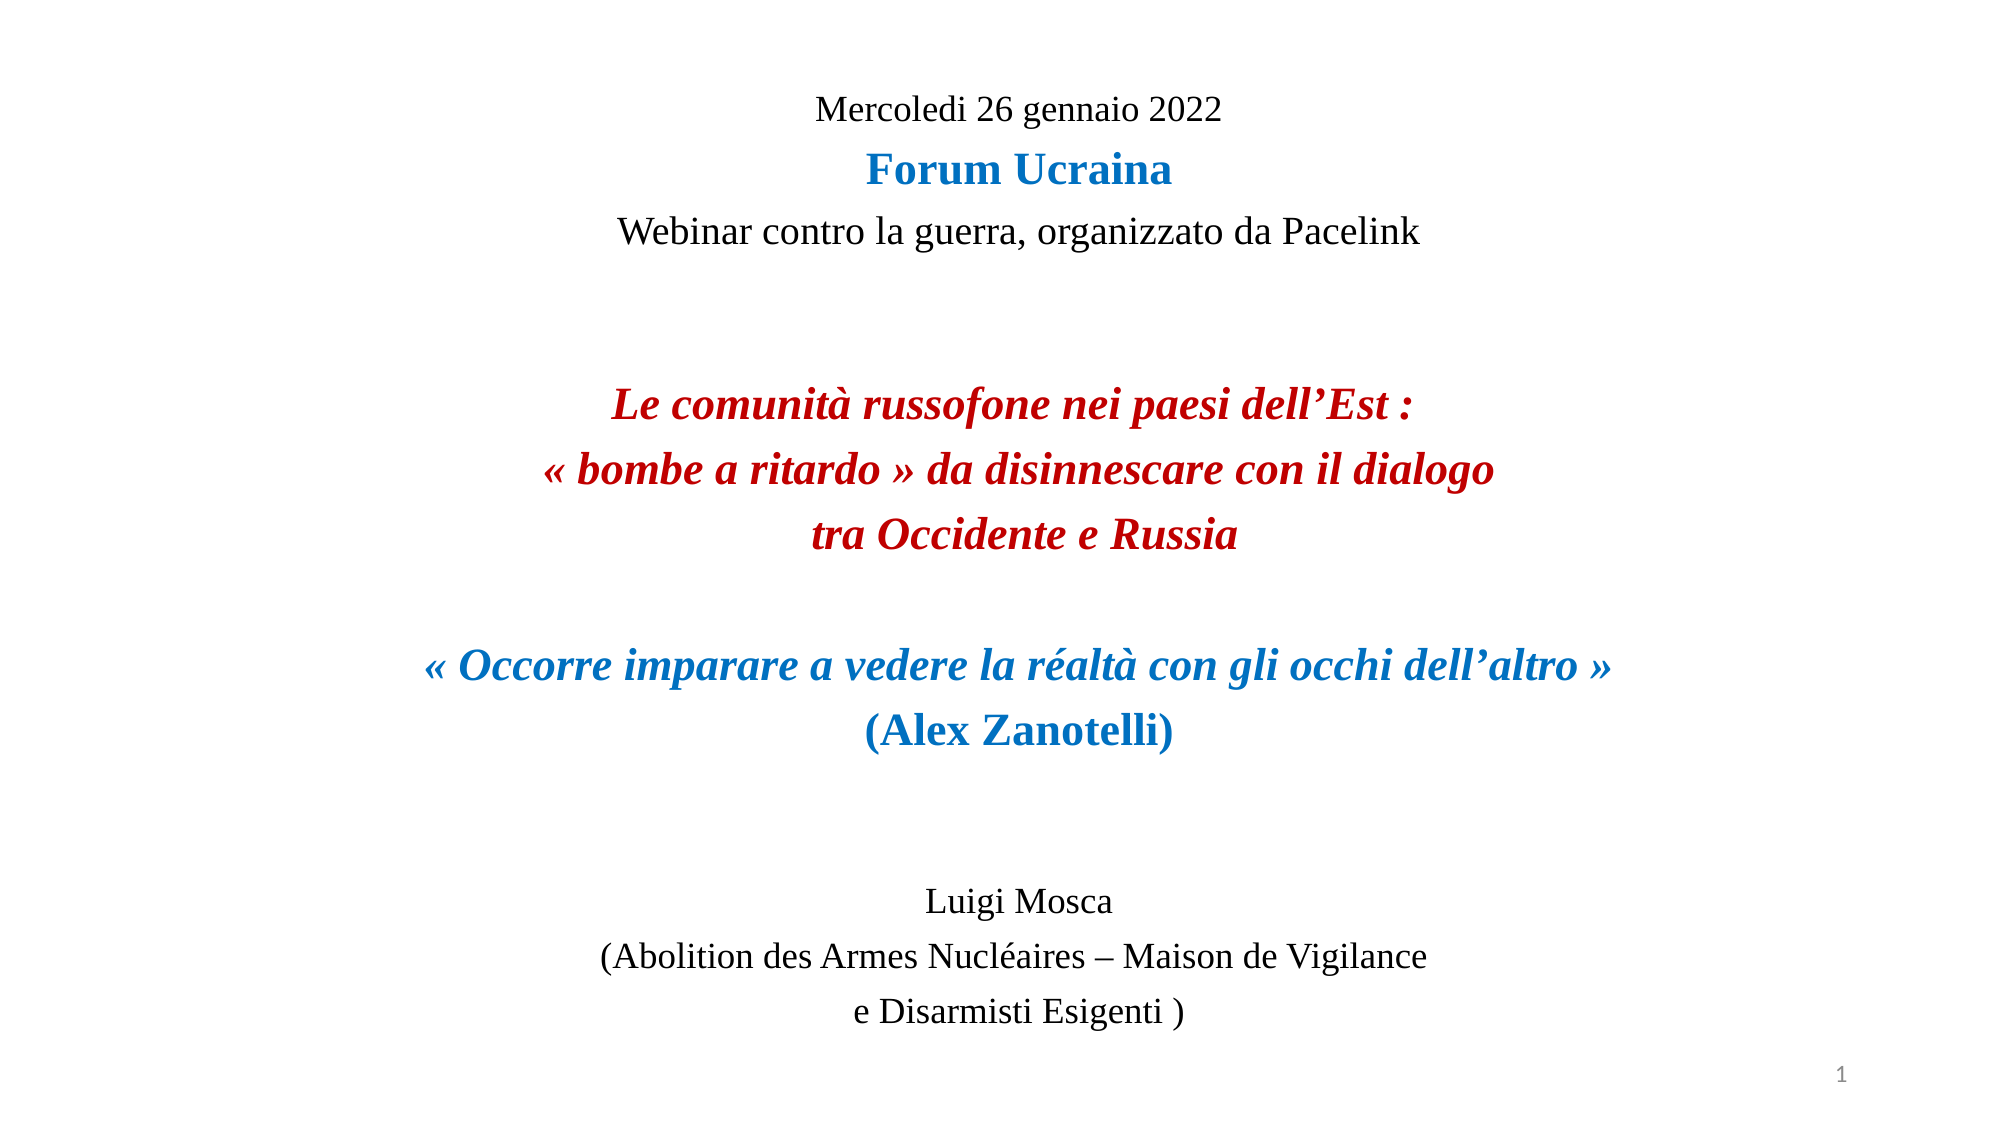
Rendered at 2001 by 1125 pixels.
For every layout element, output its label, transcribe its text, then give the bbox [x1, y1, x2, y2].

slide_number 1 [1412, 1042, 1863, 1103]
subtitle Mercoledi 26 gennaio 2022 Forum Ucraina Webinar contro la guerra, organizzato da Pacelink Le comunità russofone nei paesi dell’Est : « bombe a ritardo » da disinnescare con il dialogo tra Occidente e Russia « Occorre imparare a vedere la réaltà con gli occhi dell’altro » (Alex Zanotelli) Luigi Mosca (Abolition des Armes Nucléaires – Maison de Vigilance e Disarmisti Esigenti ) [198, 22, 1841, 1043]
